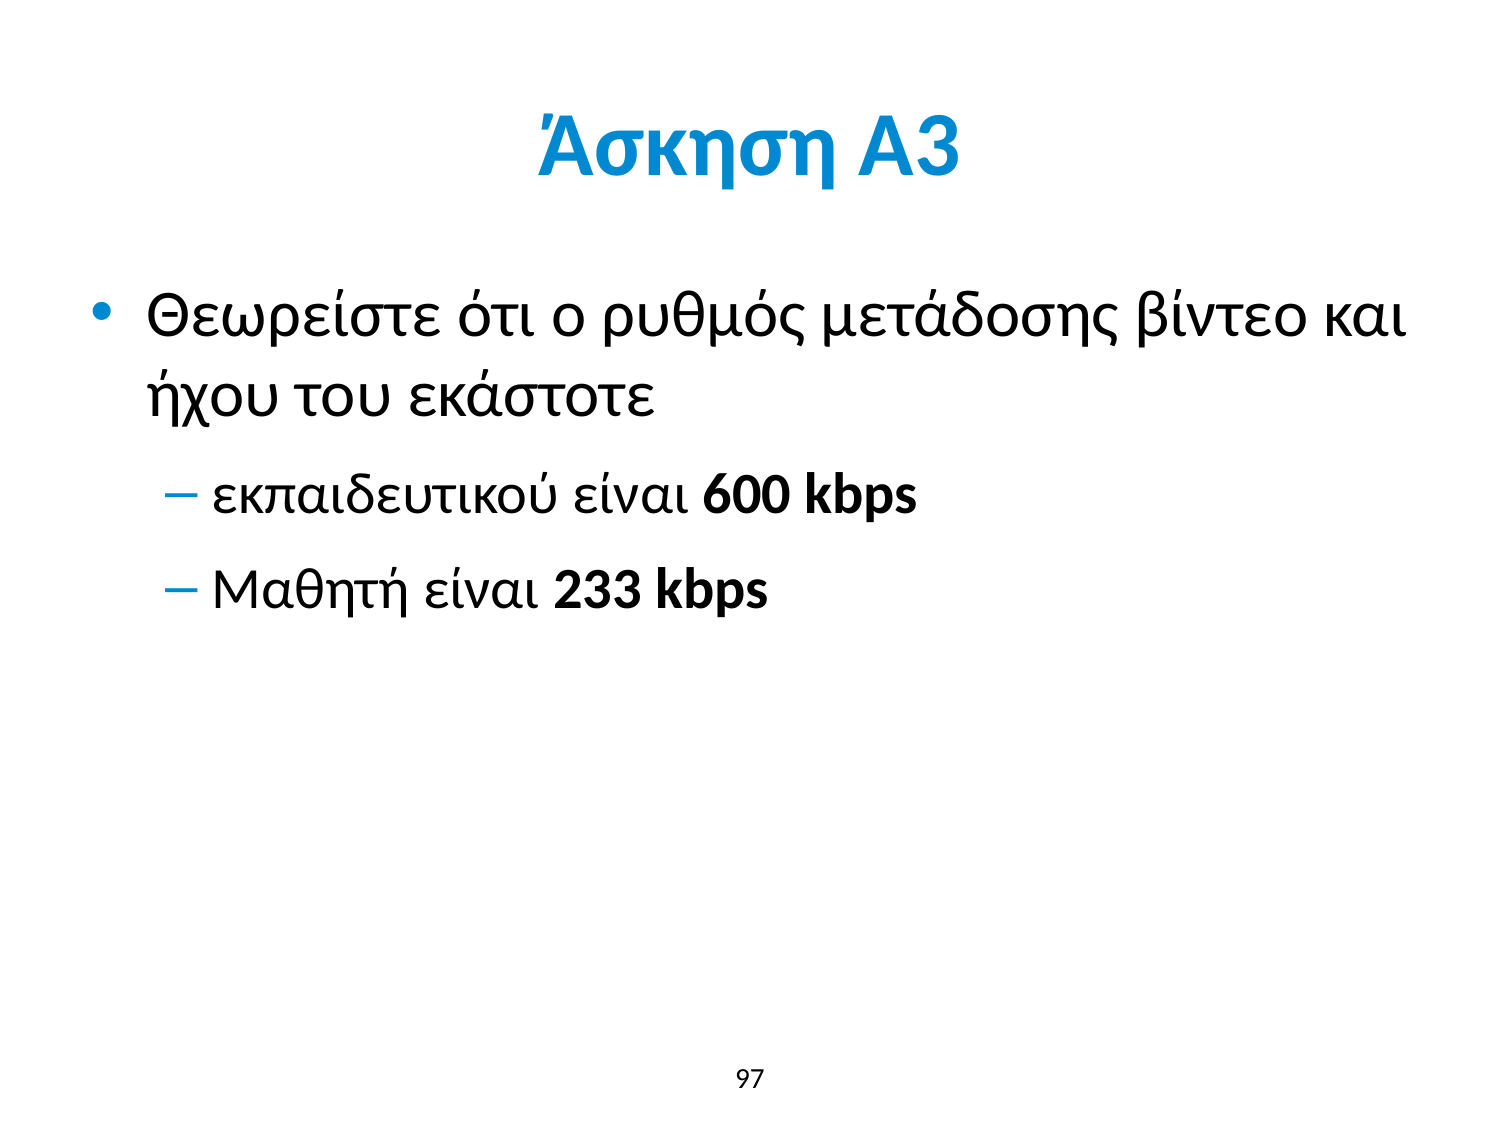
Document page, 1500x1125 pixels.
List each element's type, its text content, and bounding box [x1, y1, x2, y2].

title Άσκηση Α3 [74, 44, 1426, 233]
slide_number 97 [17, 1046, 1483, 1107]
list Θεωρείστε ότι ο ρυθμός μετάδοσης βίντεο και ήχου του εκάστοτε εκπαιδευτικού είναι 600 kbps Μαθητή είναι 233 kbps [74, 262, 1426, 1006]
